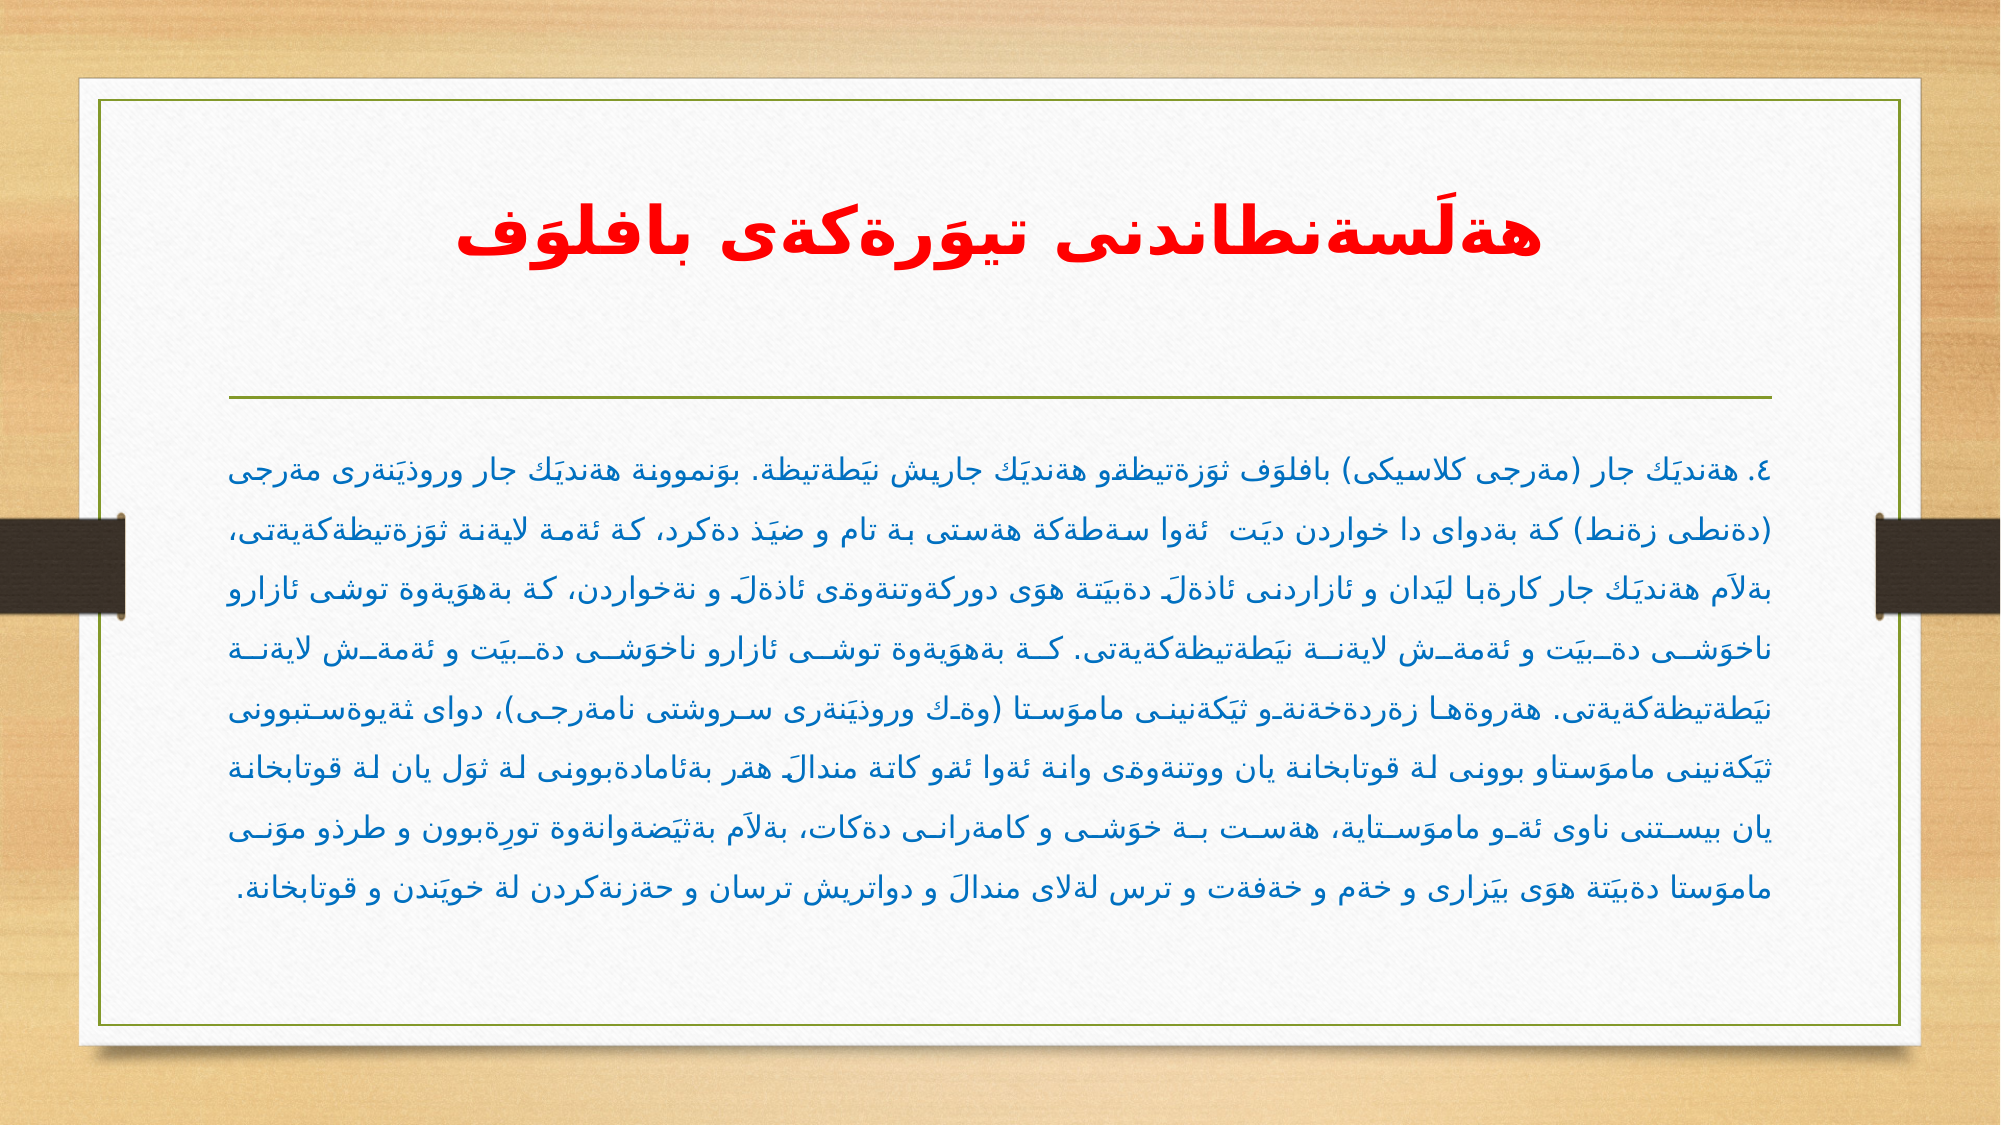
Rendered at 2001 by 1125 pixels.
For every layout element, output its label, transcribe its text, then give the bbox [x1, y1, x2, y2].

picture [0, 0, 2001, 1125]
title هةلَسةنطاندنى تيوَرةكةى بافلوَف [212, 161, 1788, 375]
list ٤. هةنديَك جار (مةرجى كلاسيكى) بافلوَف ثوَزةتيظةو هةنديَك جاريش نيَطةتيظة. بوَنموونة هةنديَك جار وروذيَنةرى مةرجى (دةنطى زةنط) كة بةدواى دا خواردن ديَت ئةوا سةطةكة هةستى بة تام و ضيَذ دةكرد، كة ئةمة لايةنة ثوَزةتيظةكةيةتى، بةلاَم هةنديَك جار كارةبا ليَدان و ئازاردنى ئاذةلَ دةبيَتة هوَى دوركةوتنةوةى ئاذةلَ و نةخواردن، كة بةهوَيةوة توشى ئازارو ناخوَشى دةبيَت و ئةمةش لايةنة نيَطةتيظةكةيةتى. كة بةهوَيةوة توشى ئازارو ناخوَشى دةبيَت و ئةمةش لايةنة نيَطةتيظةكةيةتى. هةروةها زةردةخةنةو ثيَكةنينى ماموَستا (وةك وروذيَنةرى سروشتى نامةرجى)، دواى ثةيوةستبوونى ثيَكةنينى ماموَستاو بوونى لة قوتابخانة يان ووتنةوةى وانة ئةوا ئةو كاتة مندالَ هةر بةئامادةبوونى لة ثوَل يان لة قوتابخانة يان بيستنى ناوى ئةو ماموَستاية، هةست بة خوَشى و كامةرانى دةكات، بةلاَم بةثيَضةوانةوة تورِةبوون و طرذو موَنى ماموَستا دةبيَتة هوَى بيَزارى و خةم و خةفةت و ترس لةلاى مندالَ و دواتريش ترسان و حةزنةكردن لة خويَندن و قوتابخانة. [212, 419, 1788, 964]
